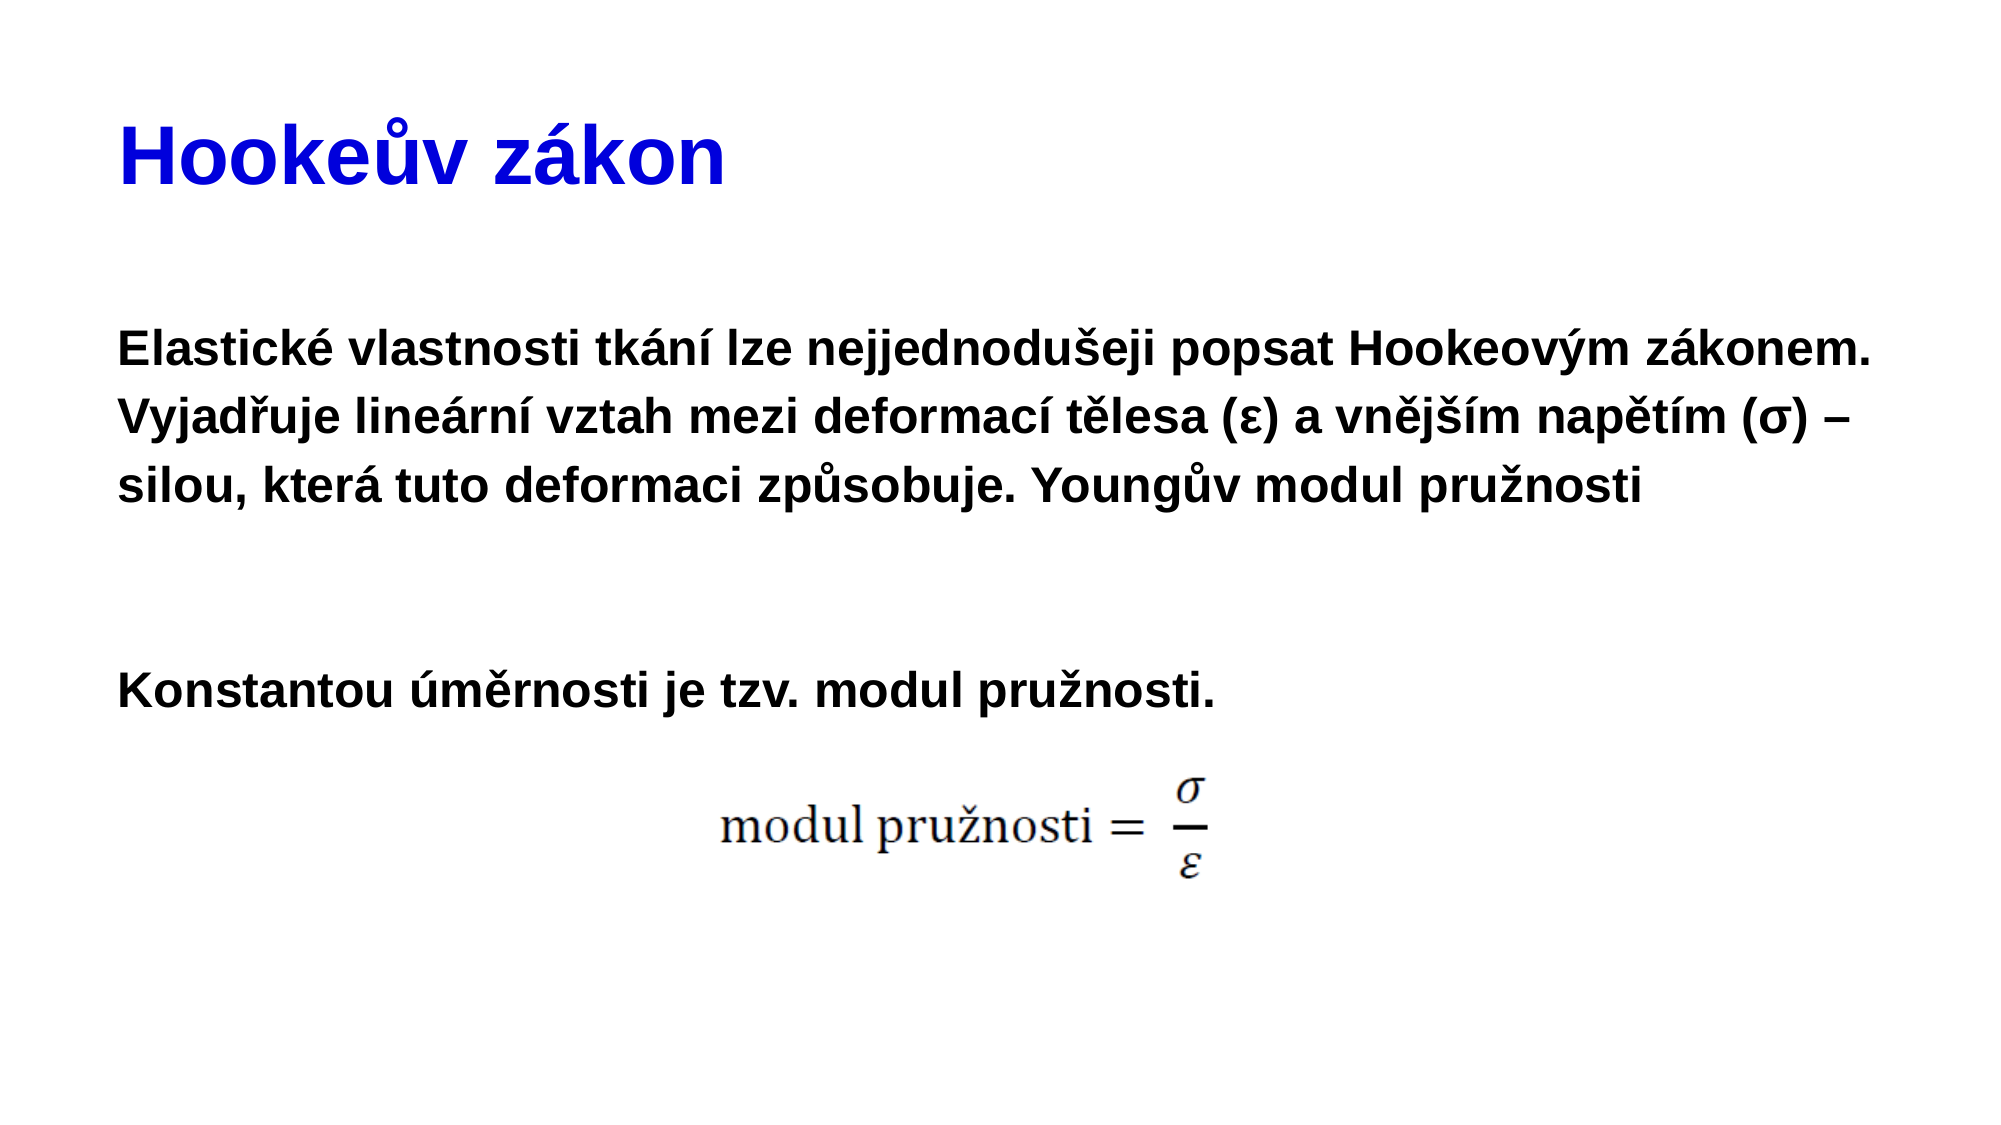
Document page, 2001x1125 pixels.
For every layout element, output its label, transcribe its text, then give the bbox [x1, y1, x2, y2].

title Hookeův zákon [118, 118, 1883, 193]
picture [702, 764, 1222, 896]
list Elastické vlastnosti tkání lze nejjednodušeji popsat Hookeovým zákonem. Vyjadřuje lineární vztah mezi deformací tělesa (ε) a vnějším napětím (σ) – silou, která tuto deformaci způsobuje. Youngův modul pružnosti Konstantou úměrnosti je tzv. modul pružnosti. [117, 307, 1882, 957]
